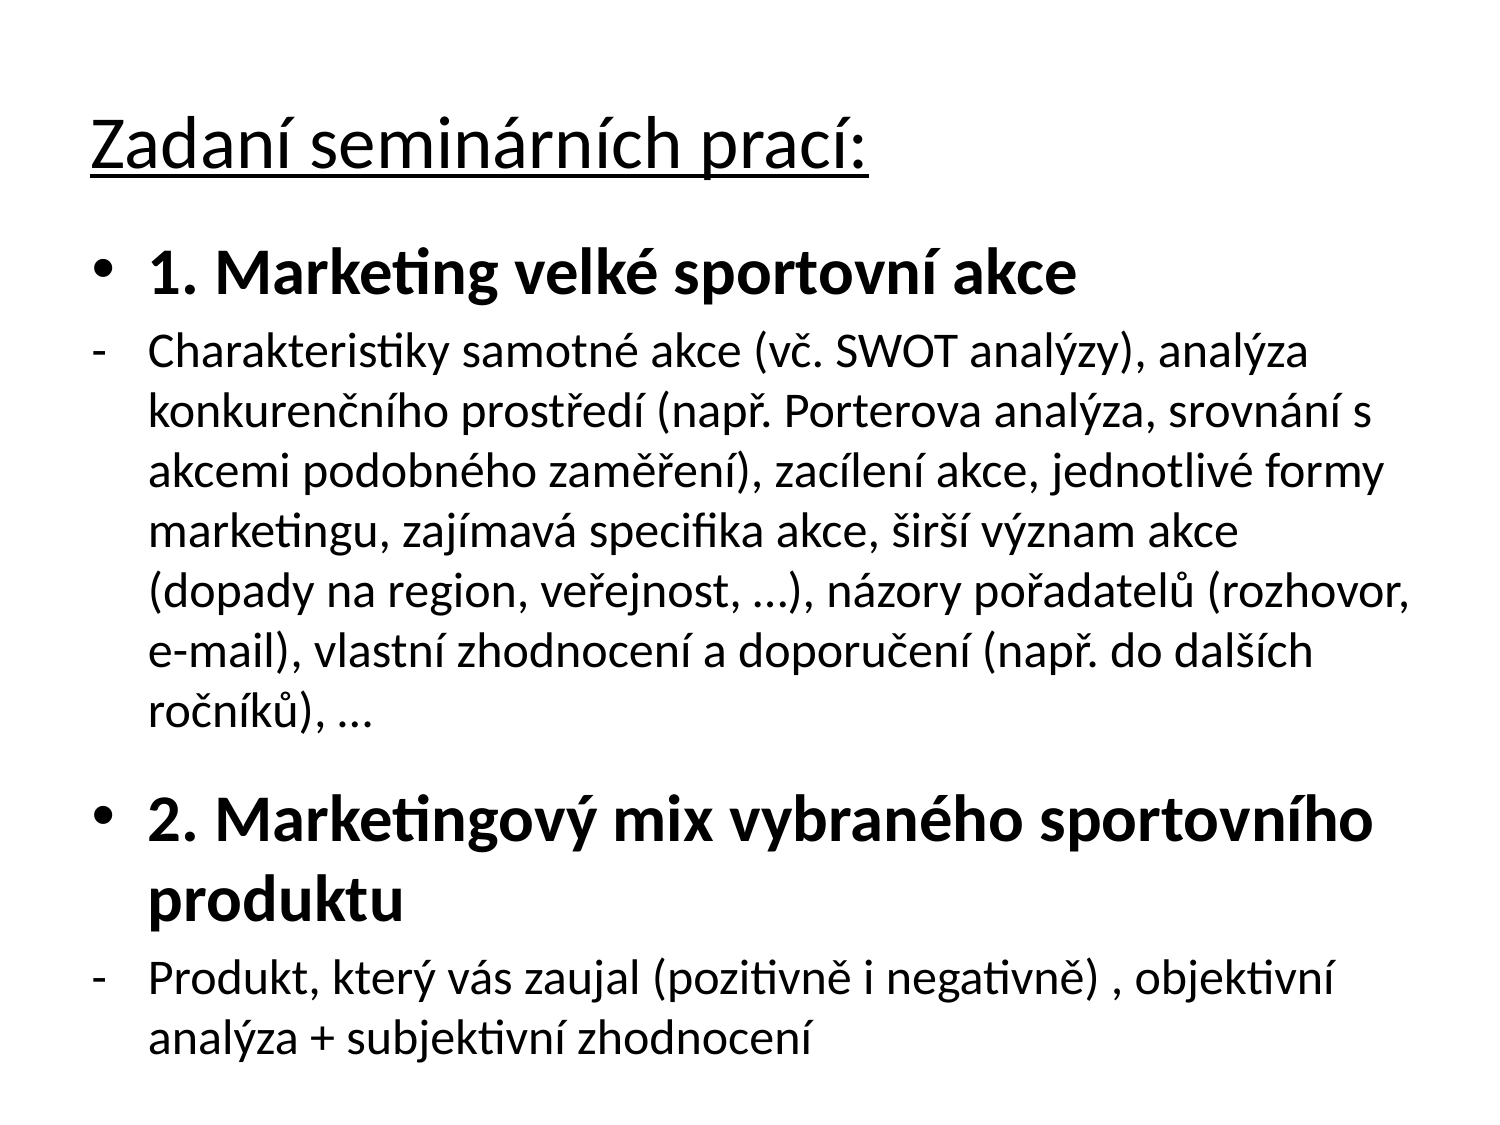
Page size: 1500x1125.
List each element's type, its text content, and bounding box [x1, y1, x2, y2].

title Zadaní seminárních prací: [75, 45, 1425, 233]
list 1. Marketing velké sportovní akce - Charakteristiky samotné akce (vč. SWOT analýzy), analýza konkurenčního prostředí (např. Porterova analýza, srovnání s akcemi podobného zaměření), zacílení akce, jednotlivé formy marketingu, zajímavá specifika akce, širší význam akce (dopady na region, veřejnost, …), názory pořadatelů (rozhovor, e-mail), vlastní zhodnocení a doporučení (např. do dalších ročníků), … 2. Marketingový mix vybraného sportovního produktu - Produkt, který vás zaujal (pozitivně i negativně) , objektivní analýza + subjektivní zhodnocení [76, 219, 1427, 1094]
